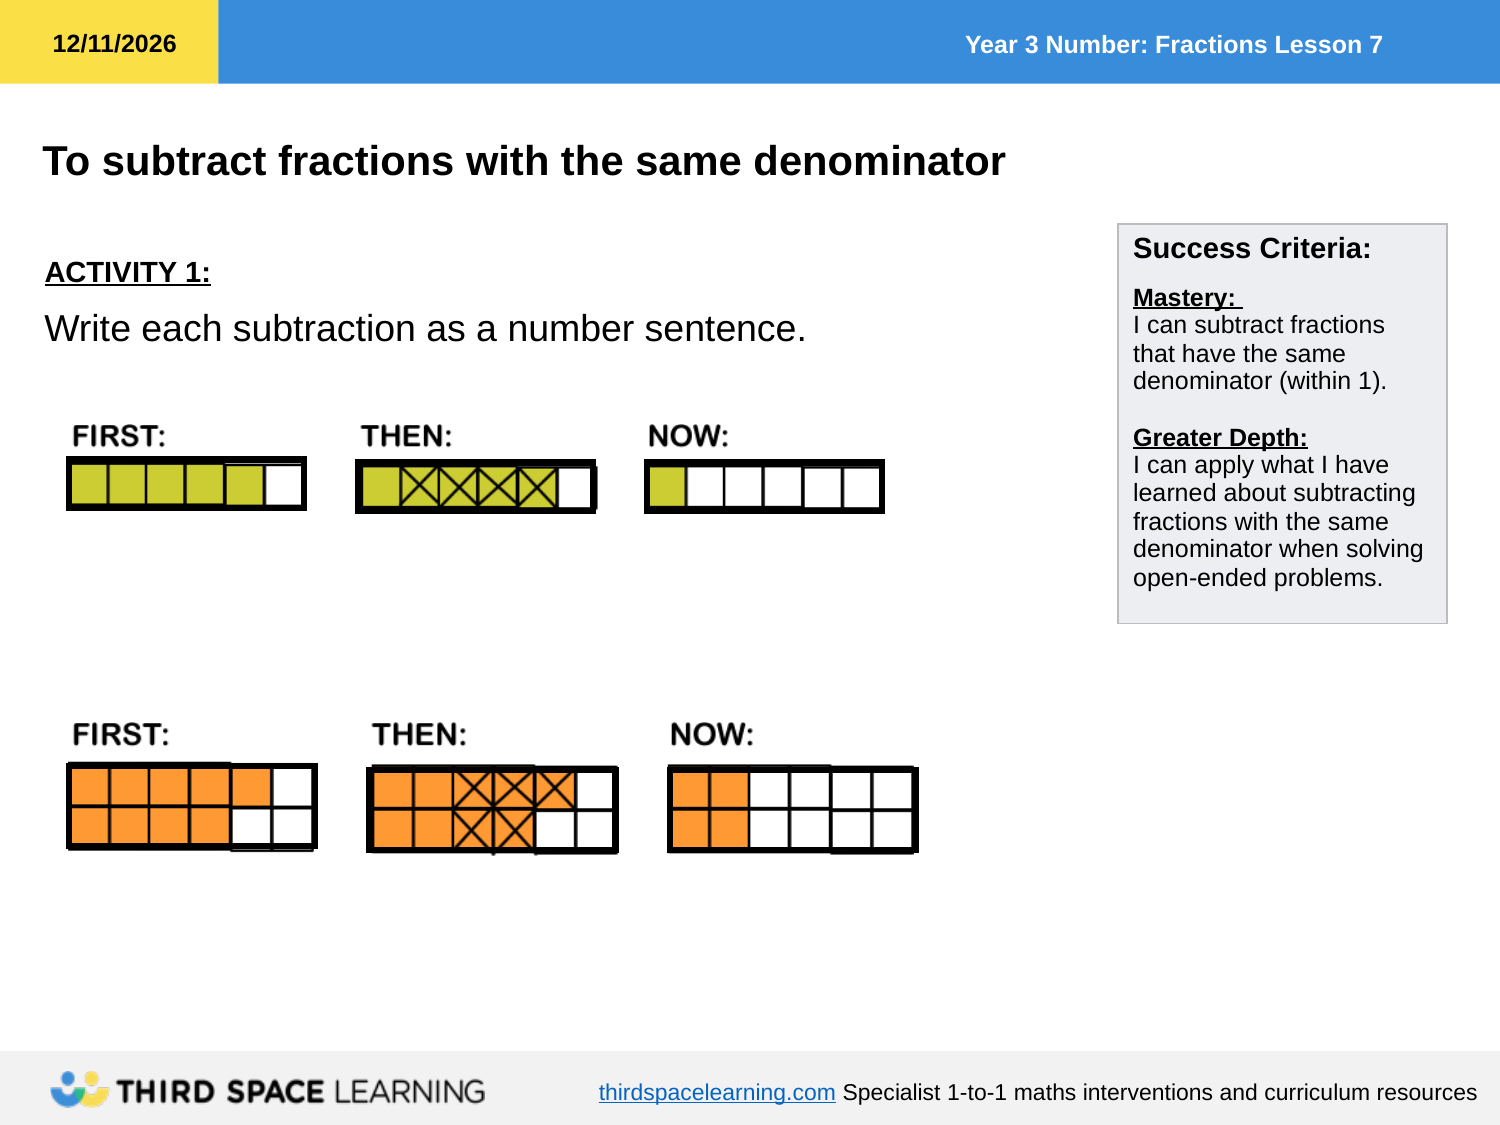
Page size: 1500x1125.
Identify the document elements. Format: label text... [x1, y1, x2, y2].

picture [68, 722, 914, 856]
picture [68, 424, 883, 511]
picture [50, 1071, 485, 1108]
text_box ACTIVITY 1: [29, 246, 227, 296]
text_box Write each subtraction as a number sentence. [29, 296, 1500, 402]
